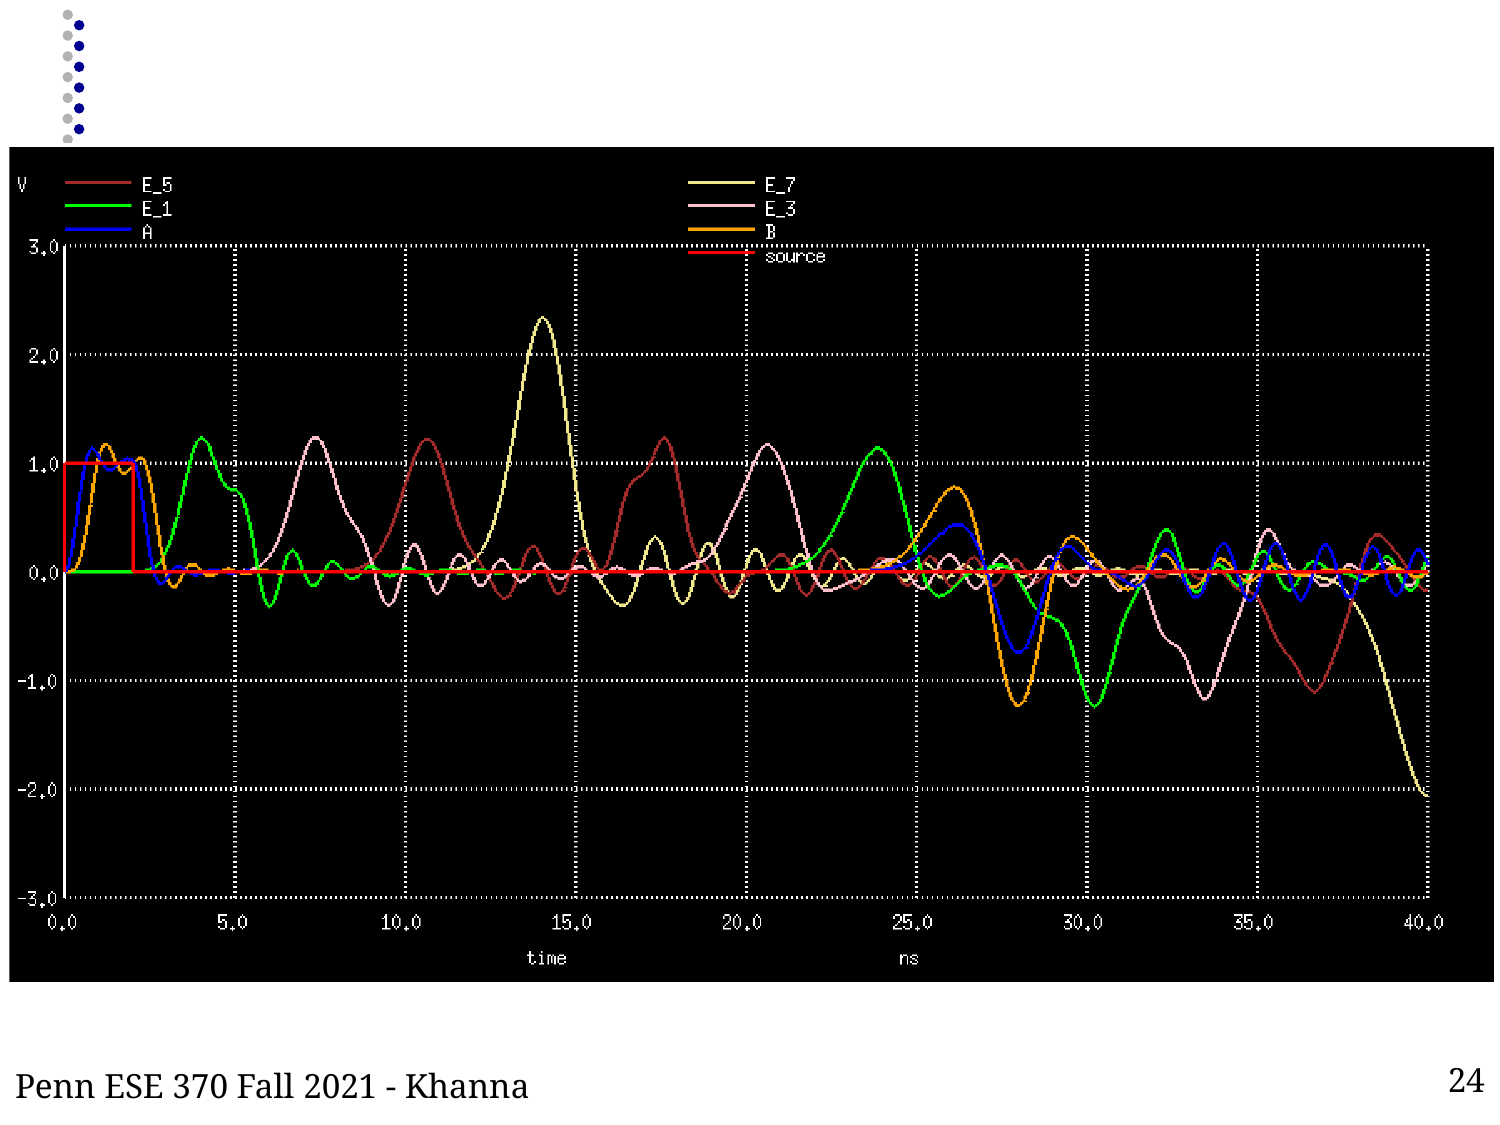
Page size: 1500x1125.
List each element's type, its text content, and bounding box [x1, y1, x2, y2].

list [9, 143, 1495, 982]
footer Penn ESE 370 Fall 2021 - Khanna [0, 1037, 813, 1113]
slide_number 24 [1187, 1037, 1500, 1113]
